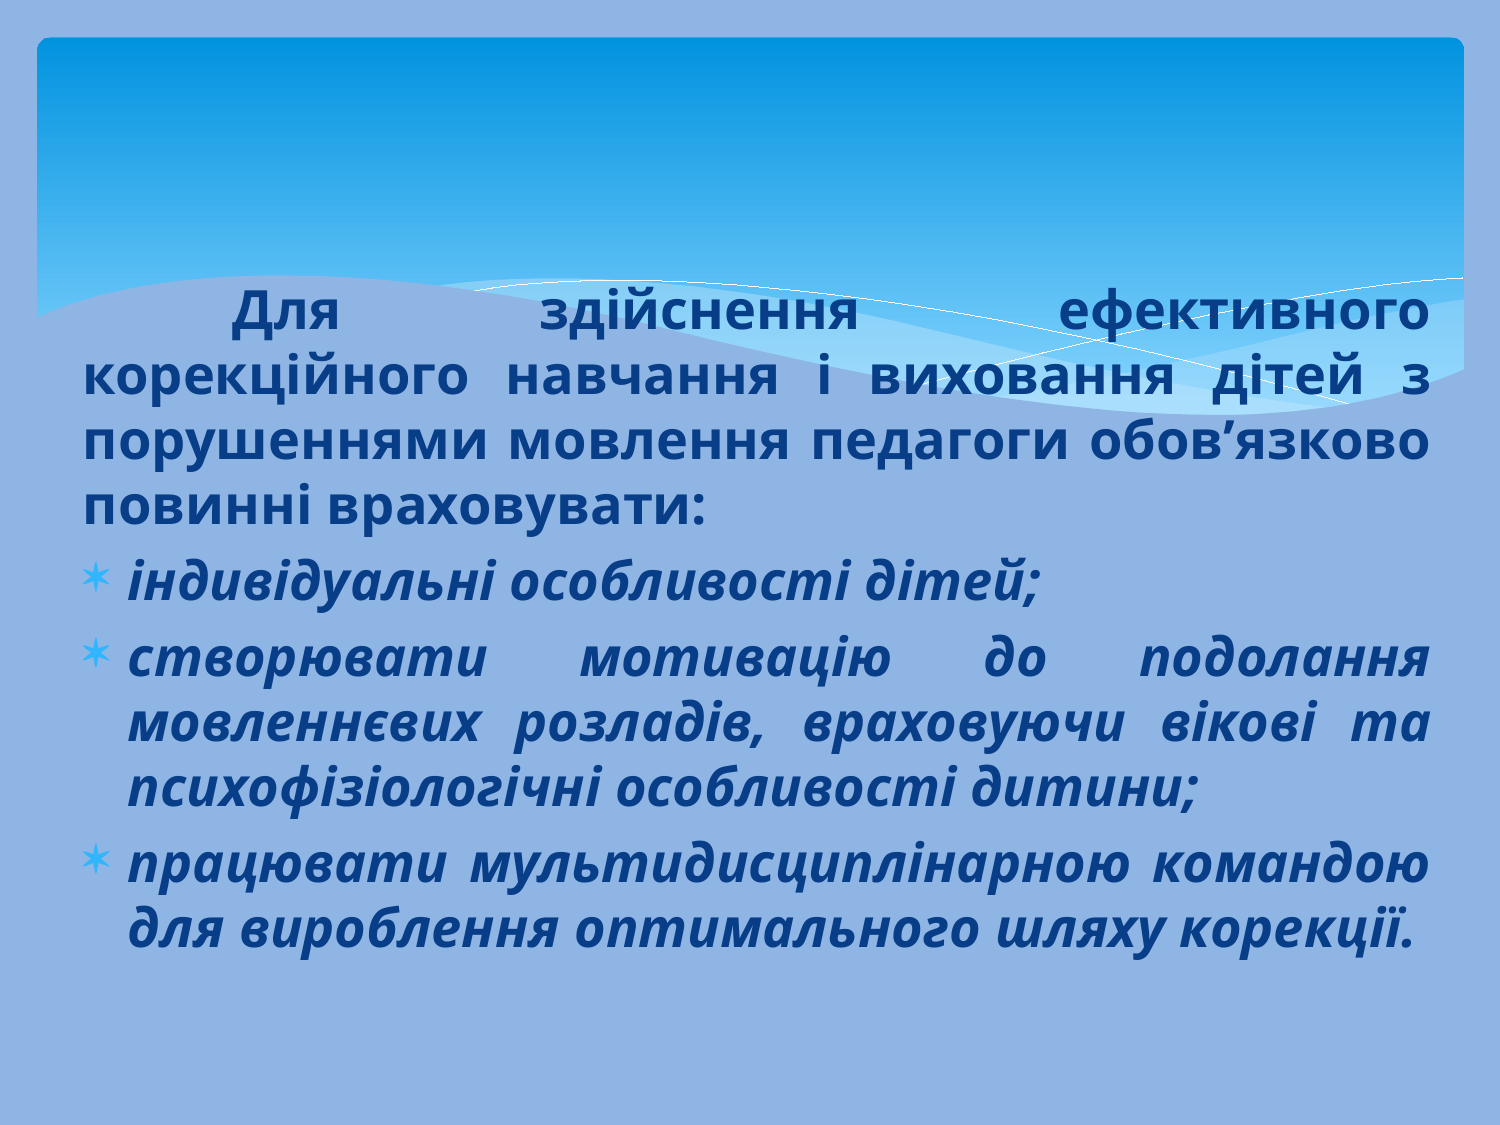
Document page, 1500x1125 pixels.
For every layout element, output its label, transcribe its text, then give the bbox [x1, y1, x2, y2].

title [103, 51, 1397, 269]
list Для здійснення ефективного корекційного навчання і виховання дітей з порушеннями мовлення педагоги обов’язково повинні враховувати: індивідуальні особливості дітей; створювати мотивацію до подолання мовленнєвих розладів, враховуючи вікові та психофізіологічні особливості дитини; працювати мультидисциплінарною командою для вироблення оптимального шляху корекції. [67, 267, 1448, 1038]
